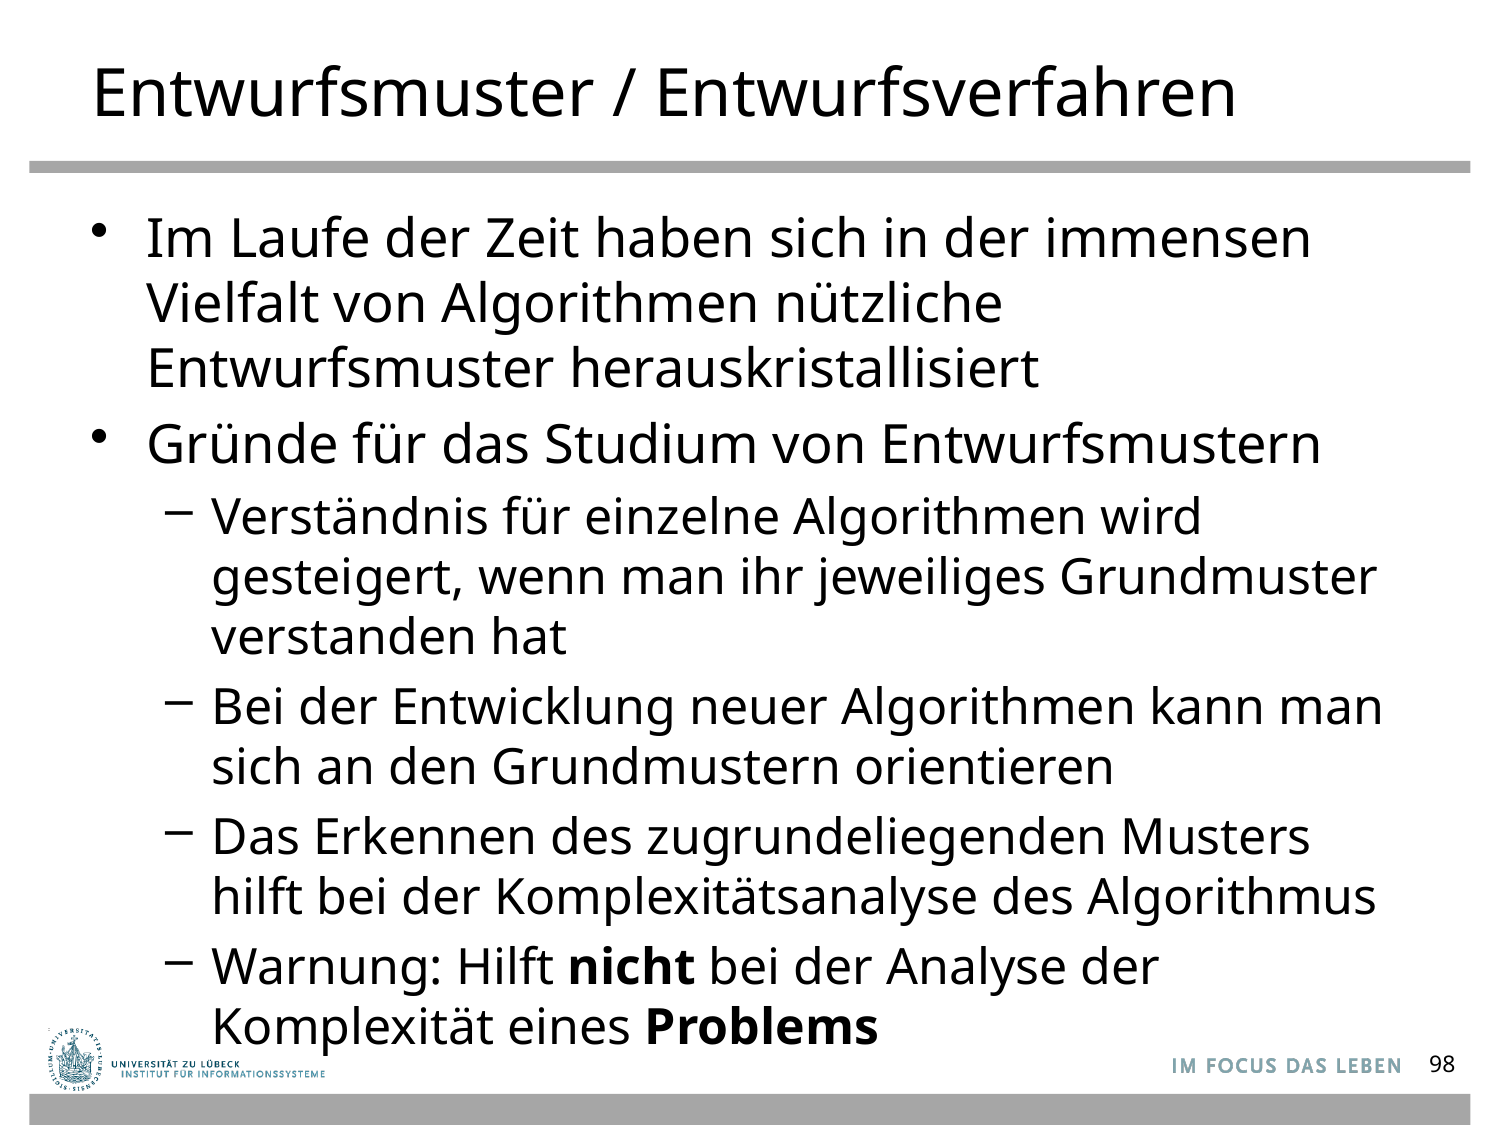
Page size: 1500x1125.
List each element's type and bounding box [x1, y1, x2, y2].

slide_number [1305, 1050, 1471, 1083]
list [75, 196, 1425, 1012]
title [76, 42, 1427, 126]
picture [1173, 1058, 1305, 1073]
